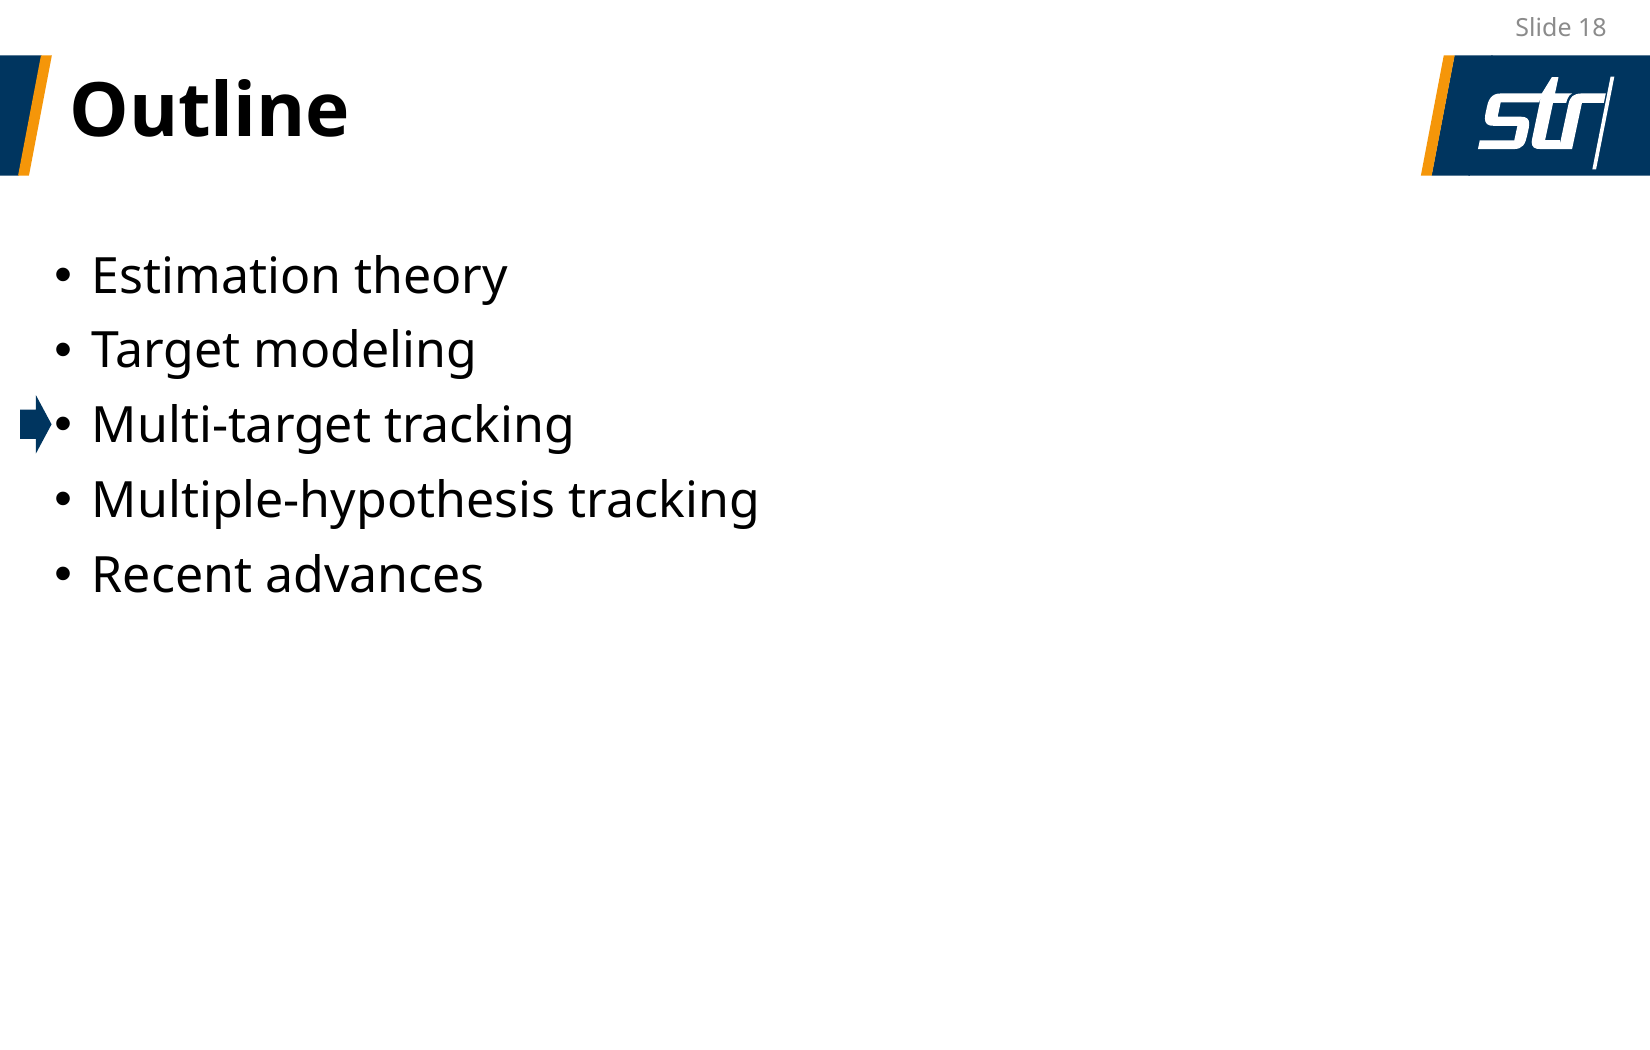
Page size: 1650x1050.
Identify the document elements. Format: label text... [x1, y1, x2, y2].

slide_number Slide 18 [1403, 8, 1614, 49]
title Outline [54, 55, 1343, 176]
text_box [19, 394, 53, 455]
list Estimation theory Target modeling Multi-target tracking Multiple-hypothesis tracking Recent advances [54, 249, 1596, 1008]
